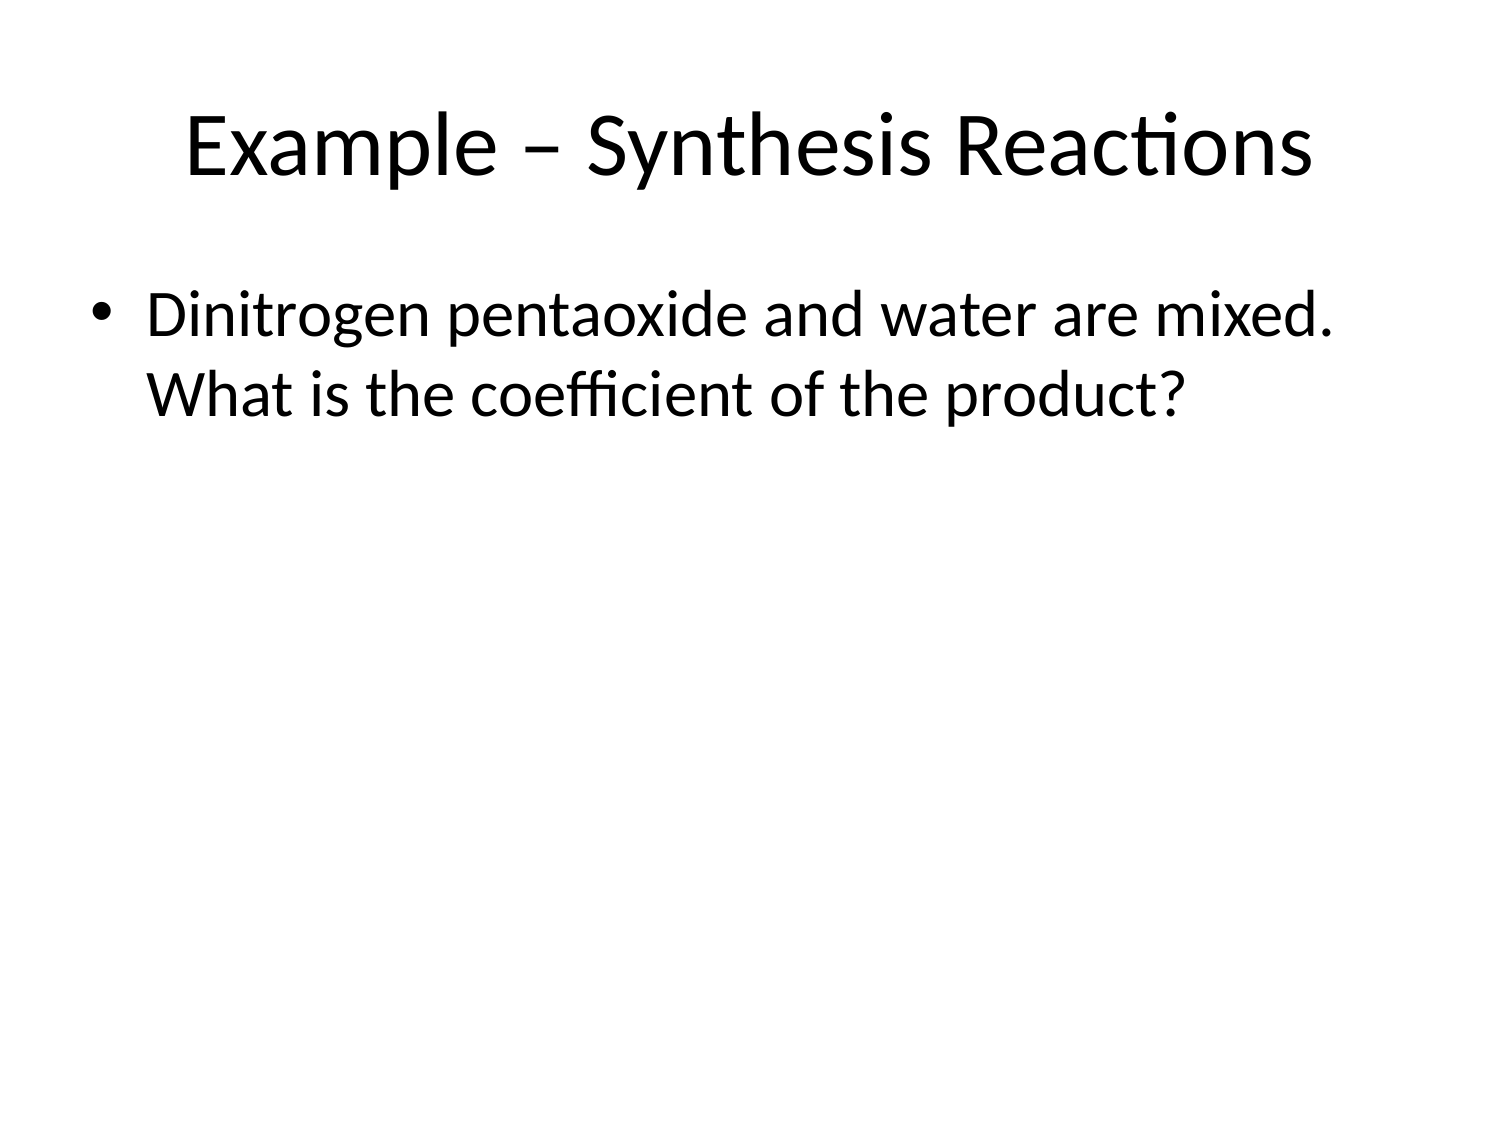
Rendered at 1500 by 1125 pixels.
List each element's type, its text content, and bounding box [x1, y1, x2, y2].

list Dinitrogen pentaoxide and water are mixed. What is the coefficient of the product? [75, 262, 1425, 1005]
title Example – Synthesis Reactions [75, 45, 1425, 233]
